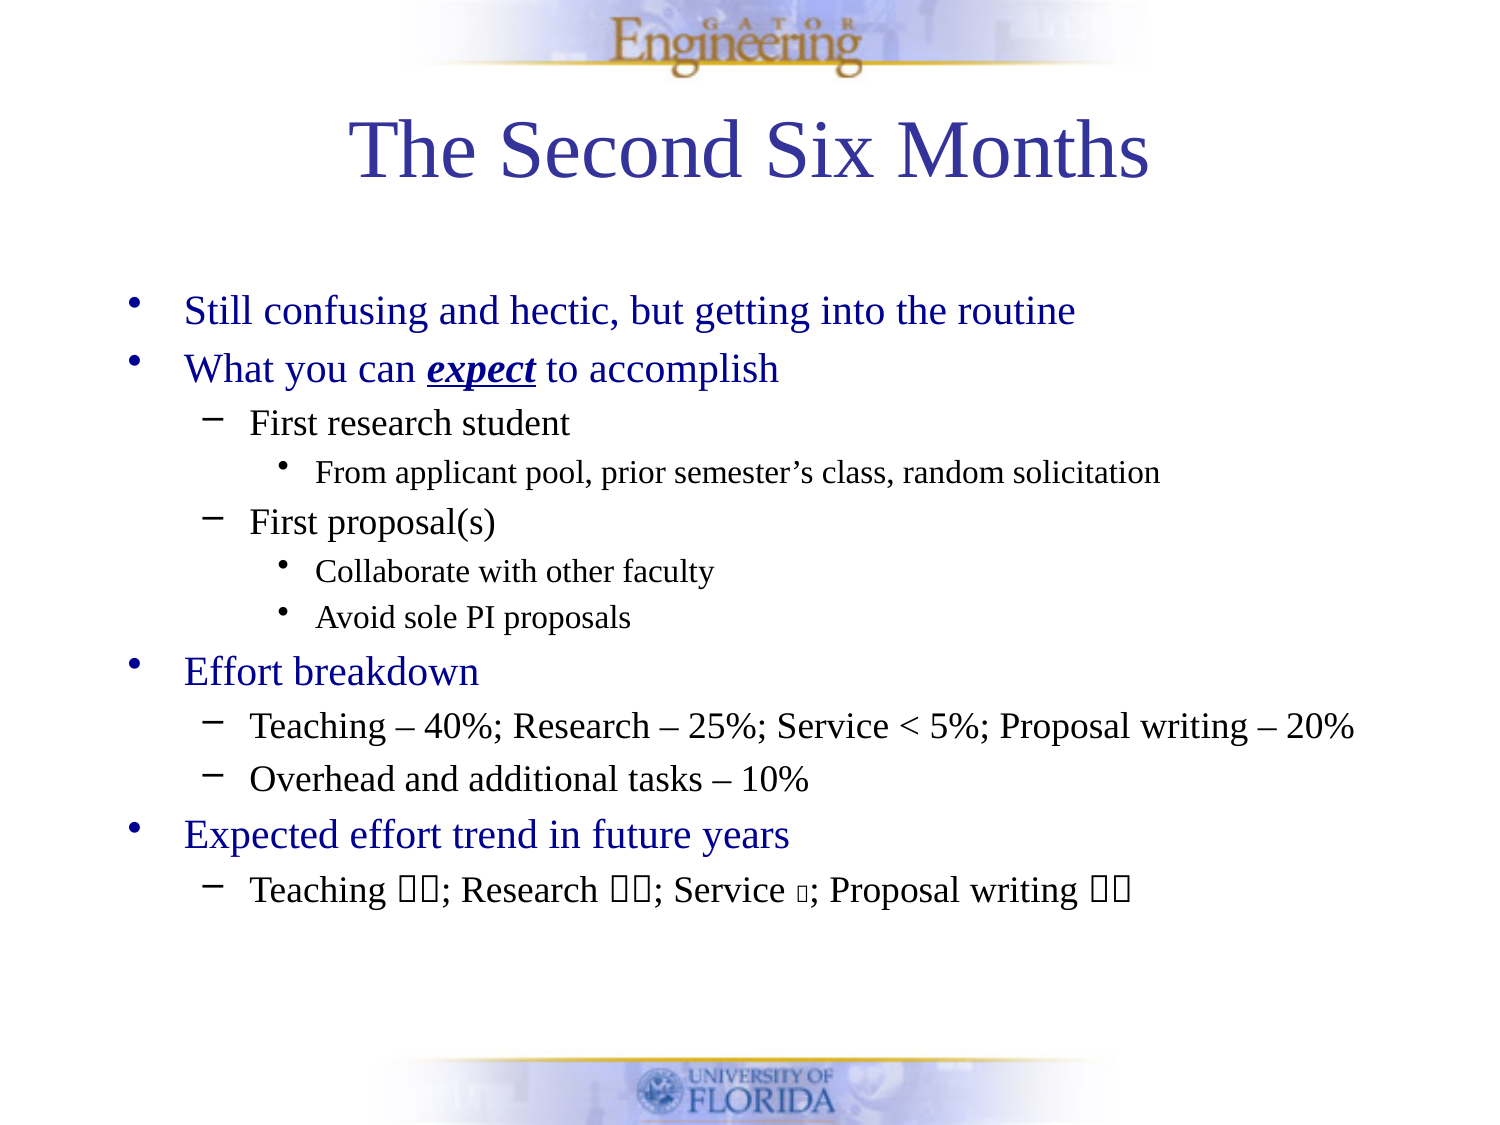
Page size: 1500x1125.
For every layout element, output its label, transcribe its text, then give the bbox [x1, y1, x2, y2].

title The Second Six Months [112, 49, 1388, 238]
picture [0, 0, 1500, 1125]
list Still confusing and hectic, but getting into the routine What you can expect to accomplish First research student From applicant pool, prior semester’s class, random solicitation First proposal(s) Collaborate with other faculty Avoid sole PI proposals Effort breakdown Teaching – 40%; Research – 25%; Service < 5%; Proposal writing – 20% Overhead and additional tasks – 10% Expected effort trend in future years Teaching ; Research ; Service ; Proposal writing  [112, 274, 1388, 951]
